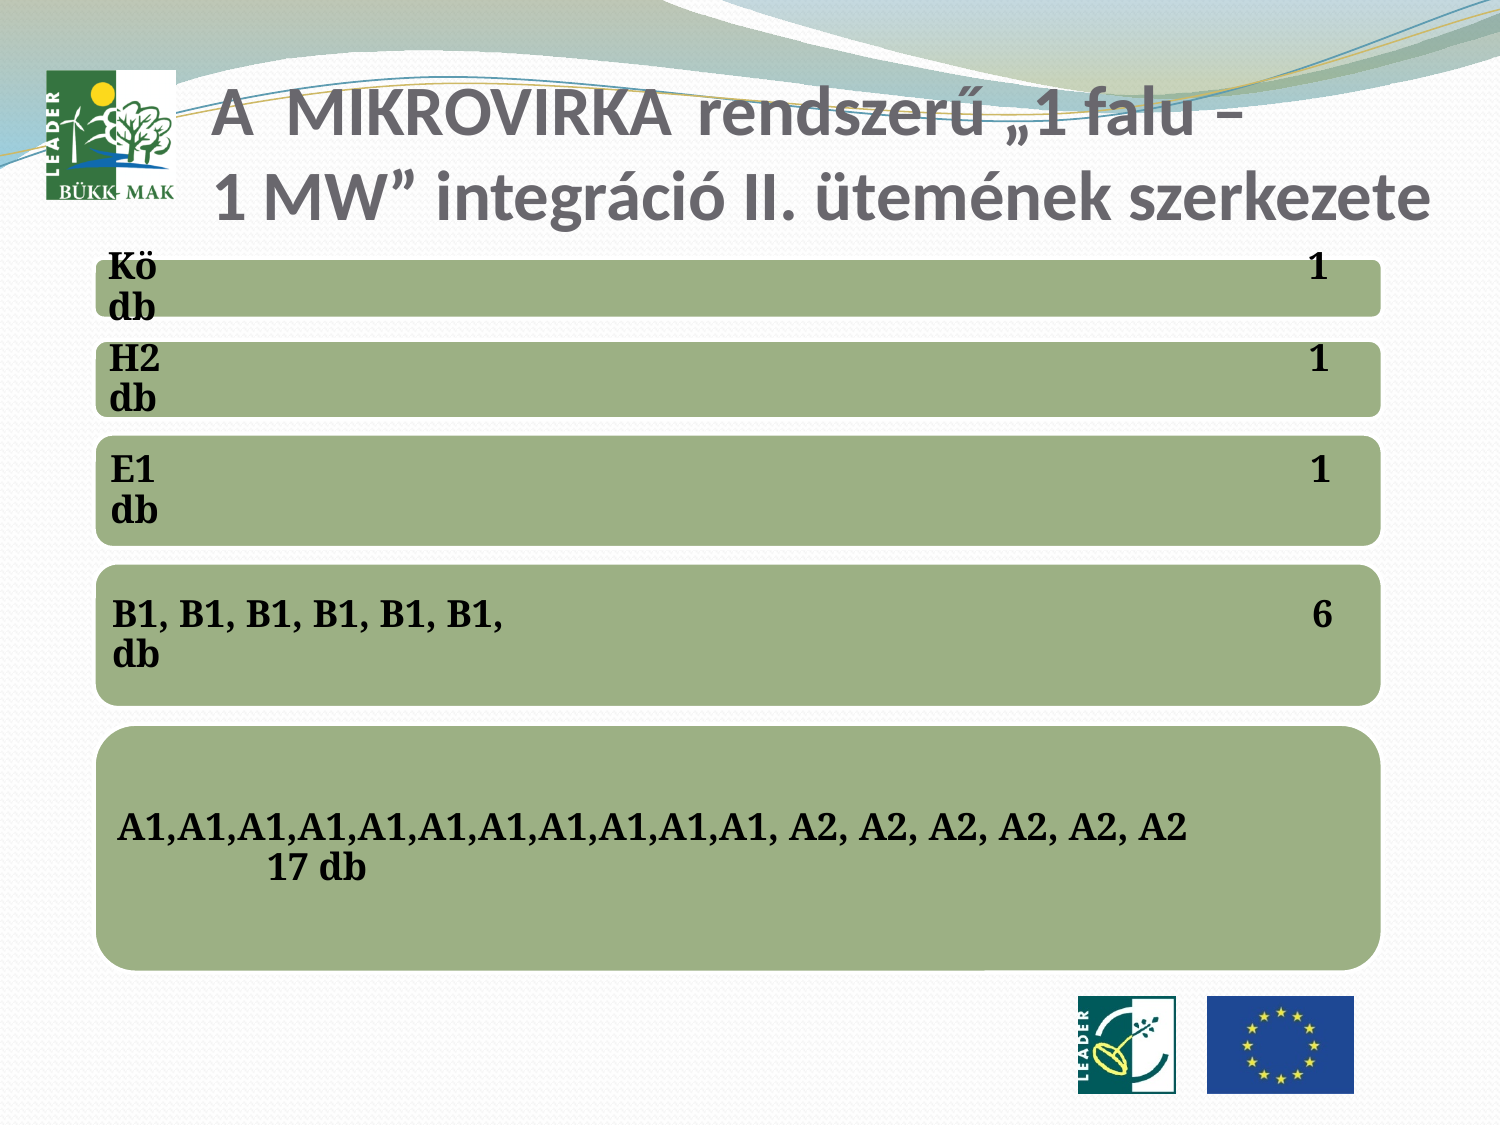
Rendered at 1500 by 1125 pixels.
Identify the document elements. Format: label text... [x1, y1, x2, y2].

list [93, 257, 1383, 973]
picture [1077, 995, 1176, 1094]
picture [46, 70, 177, 200]
picture [1206, 995, 1354, 1094]
title A MIKROVIRKA rendszerű „1 falu – 1 MW” integráció II. ütemének szerkezete [210, 46, 1500, 235]
